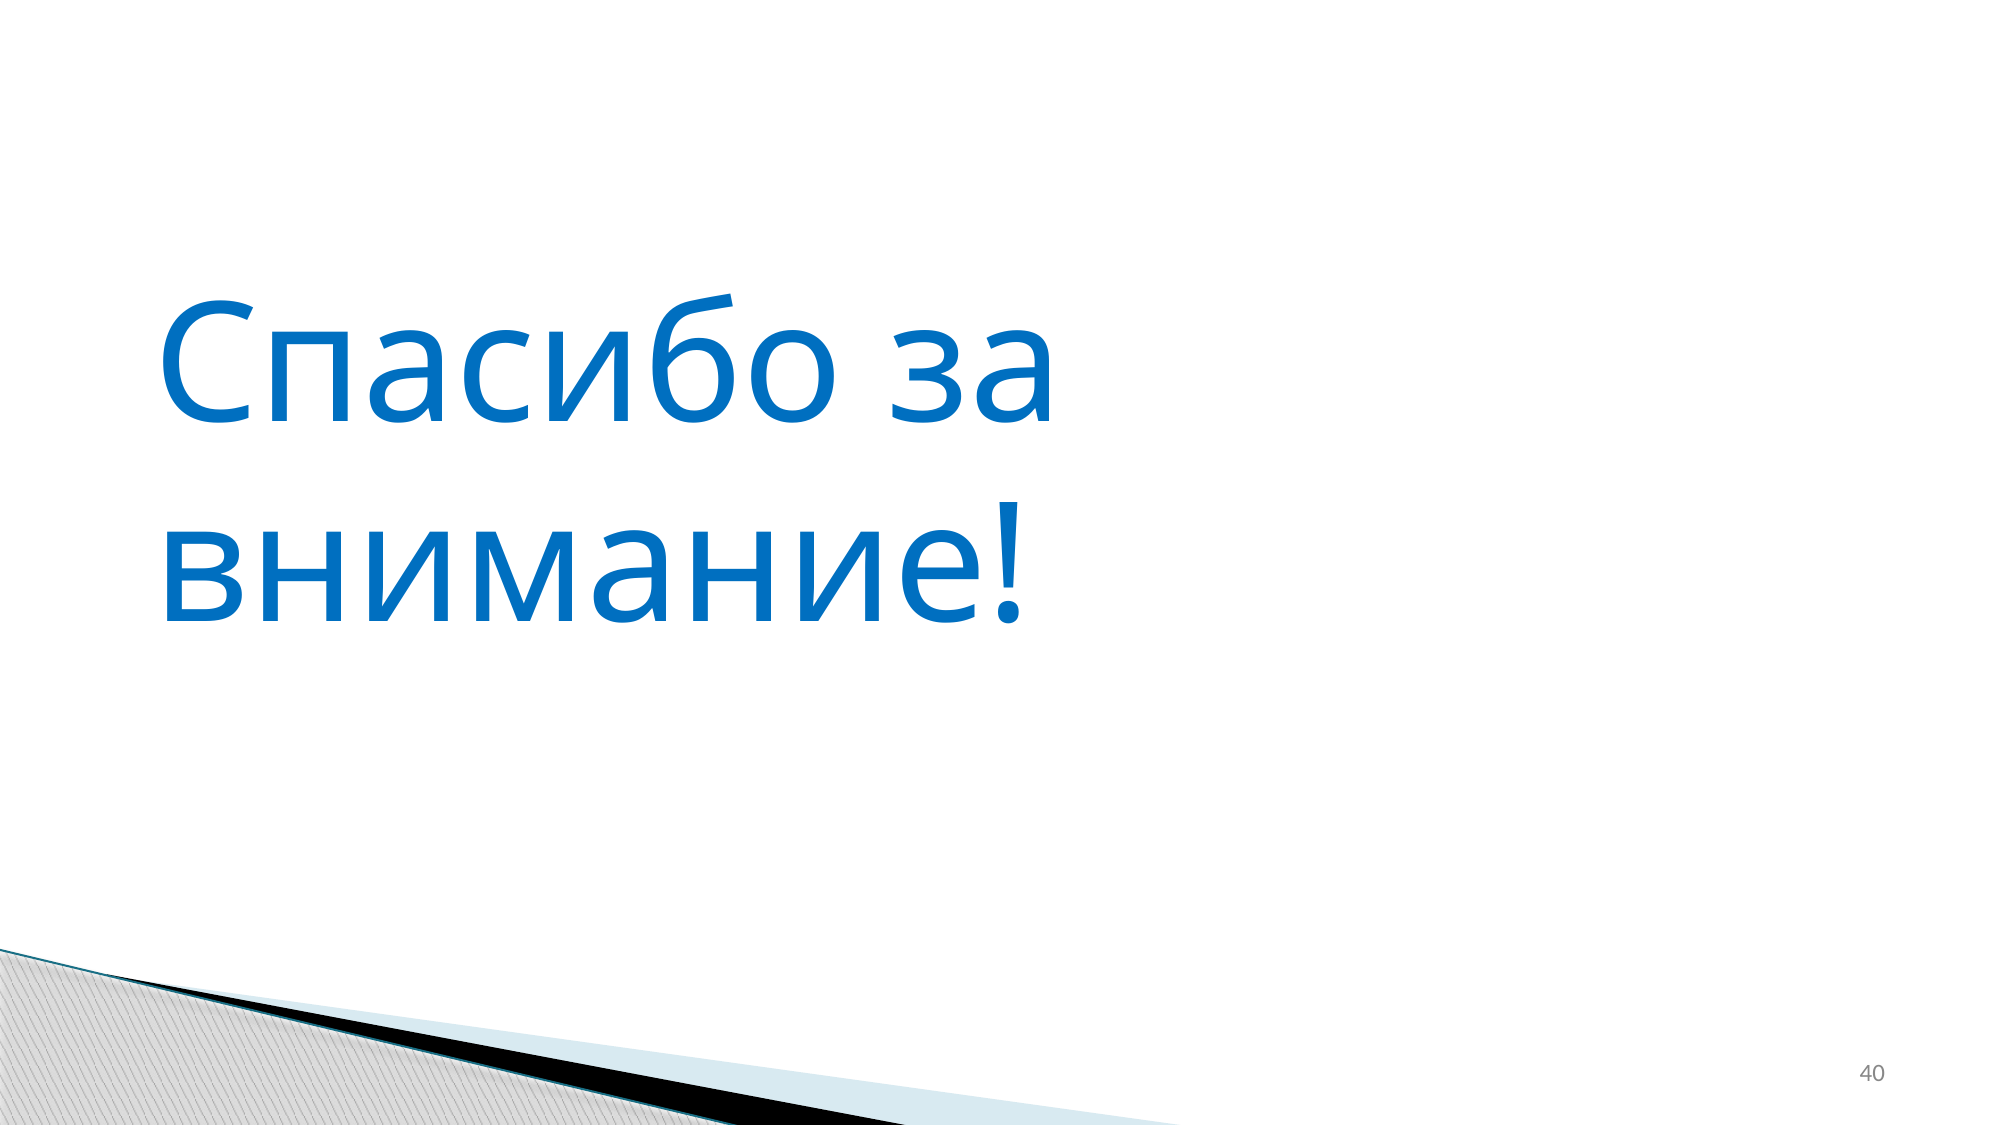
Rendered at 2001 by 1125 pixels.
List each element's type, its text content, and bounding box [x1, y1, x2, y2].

title Спасибо за внимание! [151, 252, 1775, 655]
text_box 40 [1857, 1054, 1888, 1087]
